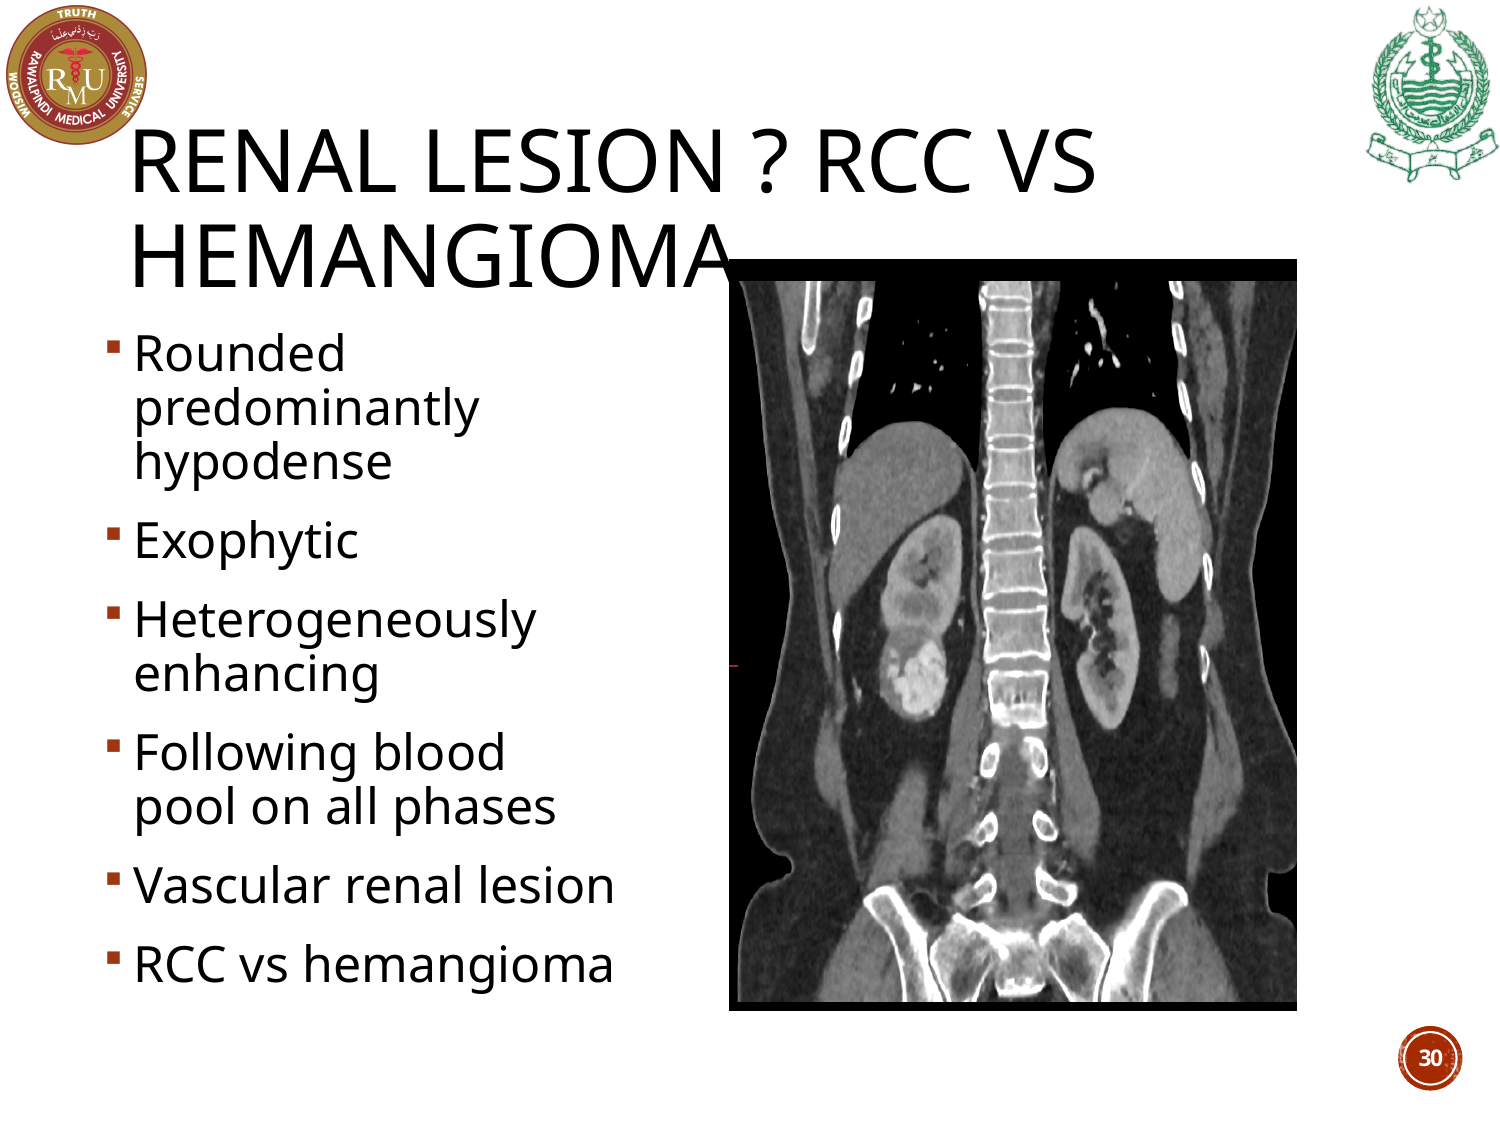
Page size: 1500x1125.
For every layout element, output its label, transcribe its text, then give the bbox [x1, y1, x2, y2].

list Rounded predominantly hypodense Exophytic Heterogeneously enhancing Following blood pool on all phases Vascular renal lesion RCC vs hemangioma [88, 320, 639, 1072]
picture [6, 5, 147, 145]
slide_number 30 [1391, 1028, 1471, 1089]
picture [729, 259, 1297, 1011]
title Renal lesion ? Rcc vs hemangioma [112, 79, 1388, 344]
